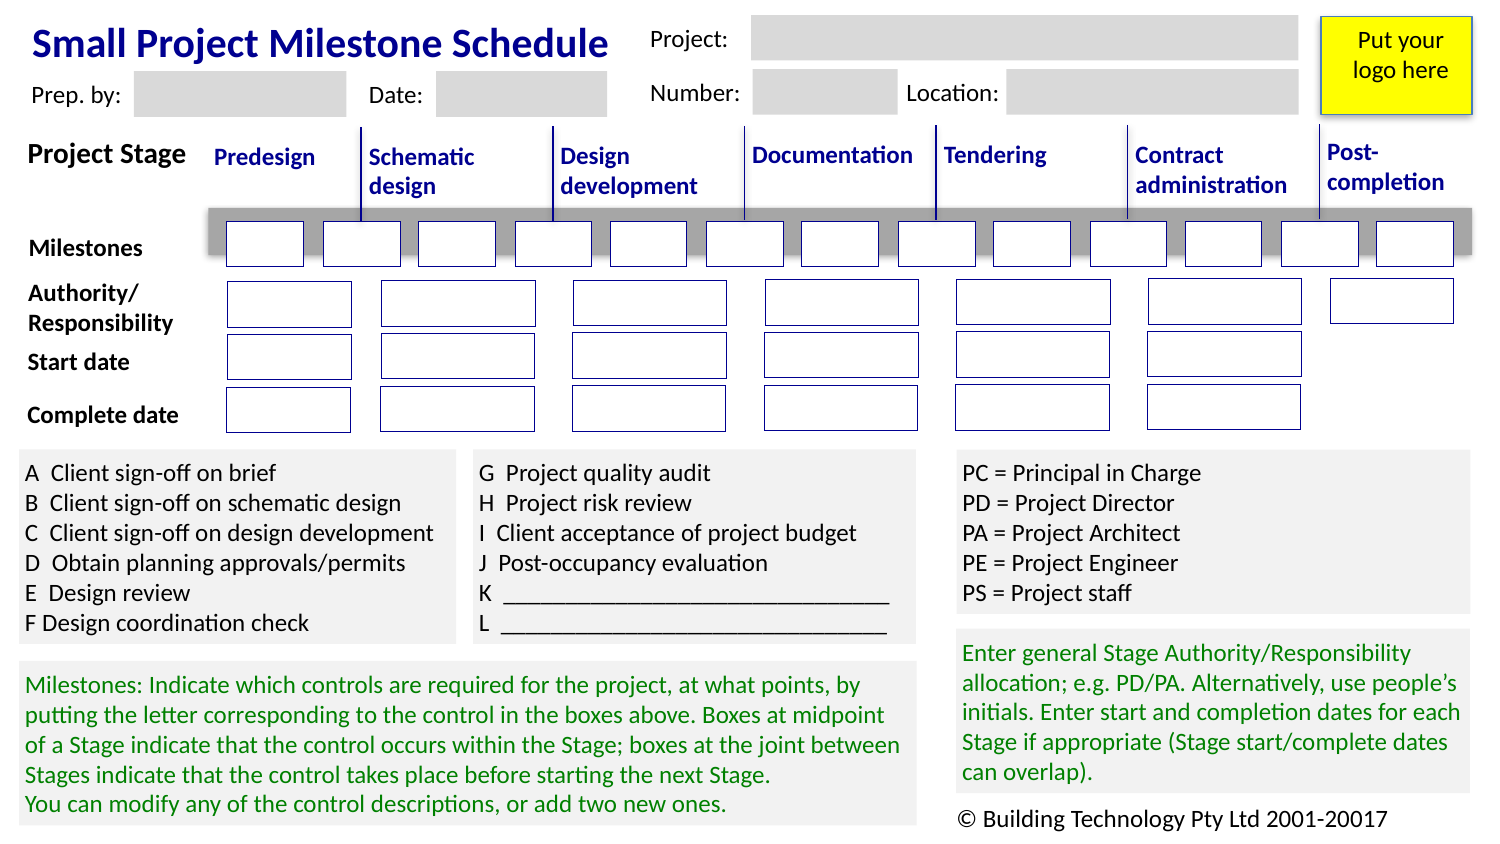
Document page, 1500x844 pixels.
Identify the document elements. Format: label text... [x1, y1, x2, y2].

text_box G Project quality audit H Project risk review I Client acceptance of project budget J Post-occupancy evaluation K _______________________________ L _______________________________ [473, 449, 916, 644]
text_box [1006, 69, 1299, 115]
text_box Authority/ Responsibility [22, 269, 209, 344]
text_box [226, 221, 304, 267]
text_box [765, 279, 919, 326]
text_box Prep. by: [25, 71, 133, 116]
text_box [1090, 221, 1167, 267]
title Small Project Milestone Schedule [17, 2, 628, 80]
text_box Contract administration [1132, 130, 1301, 206]
text_box [750, 207, 930, 256]
text_box [898, 221, 976, 267]
text_box [764, 332, 919, 378]
text_box Documentation [748, 131, 931, 177]
text_box [1148, 278, 1302, 325]
text_box [227, 334, 352, 380]
text_box Complete date [21, 391, 209, 436]
text_box [436, 71, 608, 117]
text_box Schematic design [364, 132, 498, 208]
text_box [1134, 207, 1314, 256]
text_box Milestones [22, 223, 157, 269]
text_box [1330, 278, 1454, 324]
text_box [208, 207, 355, 256]
text_box [418, 221, 496, 267]
text_box [706, 221, 784, 267]
text_box PC = Principal in Charge PD = Project Director PA = Project Architect PE = Project Engineer PS = Project staff [956, 449, 1471, 614]
text_box [572, 385, 726, 432]
text_box [133, 71, 347, 117]
text_box [227, 281, 352, 328]
text_box A Client sign-off on brief B Client sign-off on schematic design C Client sign-off on design development D Obtain planning approvals/permits E Design review F Design coordination check [19, 449, 457, 644]
text_box Date: [362, 71, 434, 116]
text_box Location: [900, 69, 1006, 114]
text_box [1376, 221, 1454, 267]
text_box [381, 333, 535, 379]
text_box Enter general Stage Authority/Responsibility allocation; e.g. PD/PA. Alternatively, use people’s initials. Enter start and completion dates for each Stage if appropriate (Stage start/complete dates can overlap). [956, 628, 1470, 794]
text_box Post- completion [1323, 128, 1473, 203]
text_box [1147, 331, 1302, 377]
text_box [801, 221, 879, 267]
text_box [956, 279, 1111, 325]
text_box [380, 386, 535, 432]
text_box Project Stage [21, 126, 234, 177]
text_box [752, 69, 898, 115]
text_box [1281, 221, 1359, 267]
text_box [956, 331, 1110, 378]
text_box © Building Technology Pty Ltd 2001-20017 [950, 795, 1465, 840]
text_box [1325, 207, 1473, 256]
text_box Start date [21, 338, 156, 384]
text_box [751, 15, 1299, 61]
text_box [955, 384, 1110, 431]
text_box [573, 280, 727, 326]
text_box [764, 385, 918, 431]
text_box [381, 280, 536, 327]
text_box [323, 221, 401, 267]
text_box [515, 221, 592, 267]
text_box Predesign [208, 133, 343, 178]
text_box [559, 207, 739, 256]
text_box [226, 387, 351, 433]
text_box [1185, 221, 1262, 267]
text_box [1320, 16, 1473, 115]
text_box Number: [644, 69, 751, 114]
text_box [572, 332, 727, 379]
text_box Milestones: Indicate which controls are required for the project, at what points, by putting the letter corresponding to the control in the boxes above. Boxes at midpoint of a Stage indicate that the control occurs within the Stage; boxes at the joint between Stages indicate that the control takes place before starting the next Stage. You can modify any of the control descriptions, or add two new ones. [19, 660, 917, 826]
text_box Project: [644, 15, 745, 60]
text_box [993, 221, 1071, 267]
text_box [610, 221, 687, 267]
text_box [366, 207, 547, 256]
text_box [1147, 384, 1301, 430]
text_box [941, 207, 1122, 256]
text_box Tendering [939, 131, 1073, 176]
text_box Design development [557, 132, 727, 207]
text_box Put your logo here [1330, 16, 1473, 92]
